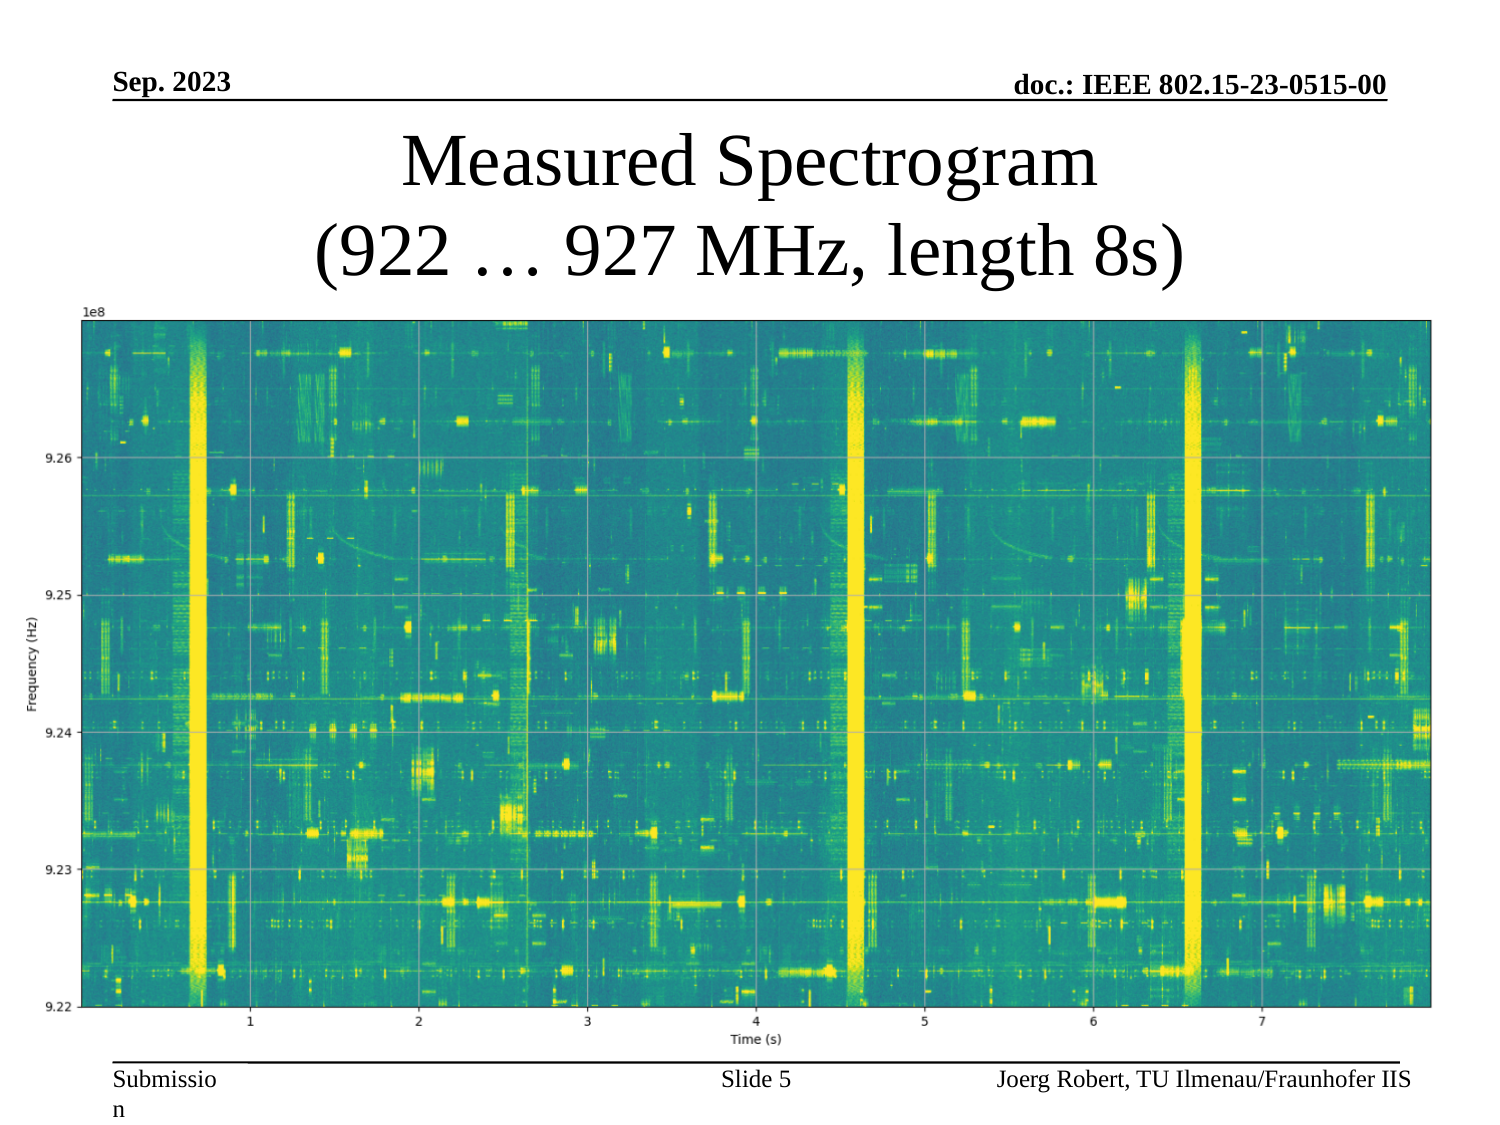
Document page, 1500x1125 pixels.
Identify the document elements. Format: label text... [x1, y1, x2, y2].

picture [17, 302, 1454, 1052]
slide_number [112, 62, 375, 98]
slide_number Slide 5 [712, 1062, 800, 1093]
footer Joerg Robert, TU Ilmenau/Fraunhofer IIS [900, 1062, 1413, 1093]
title Measured Spectrogram (922 … 927 MHz, length 8s) [112, 112, 1388, 288]
